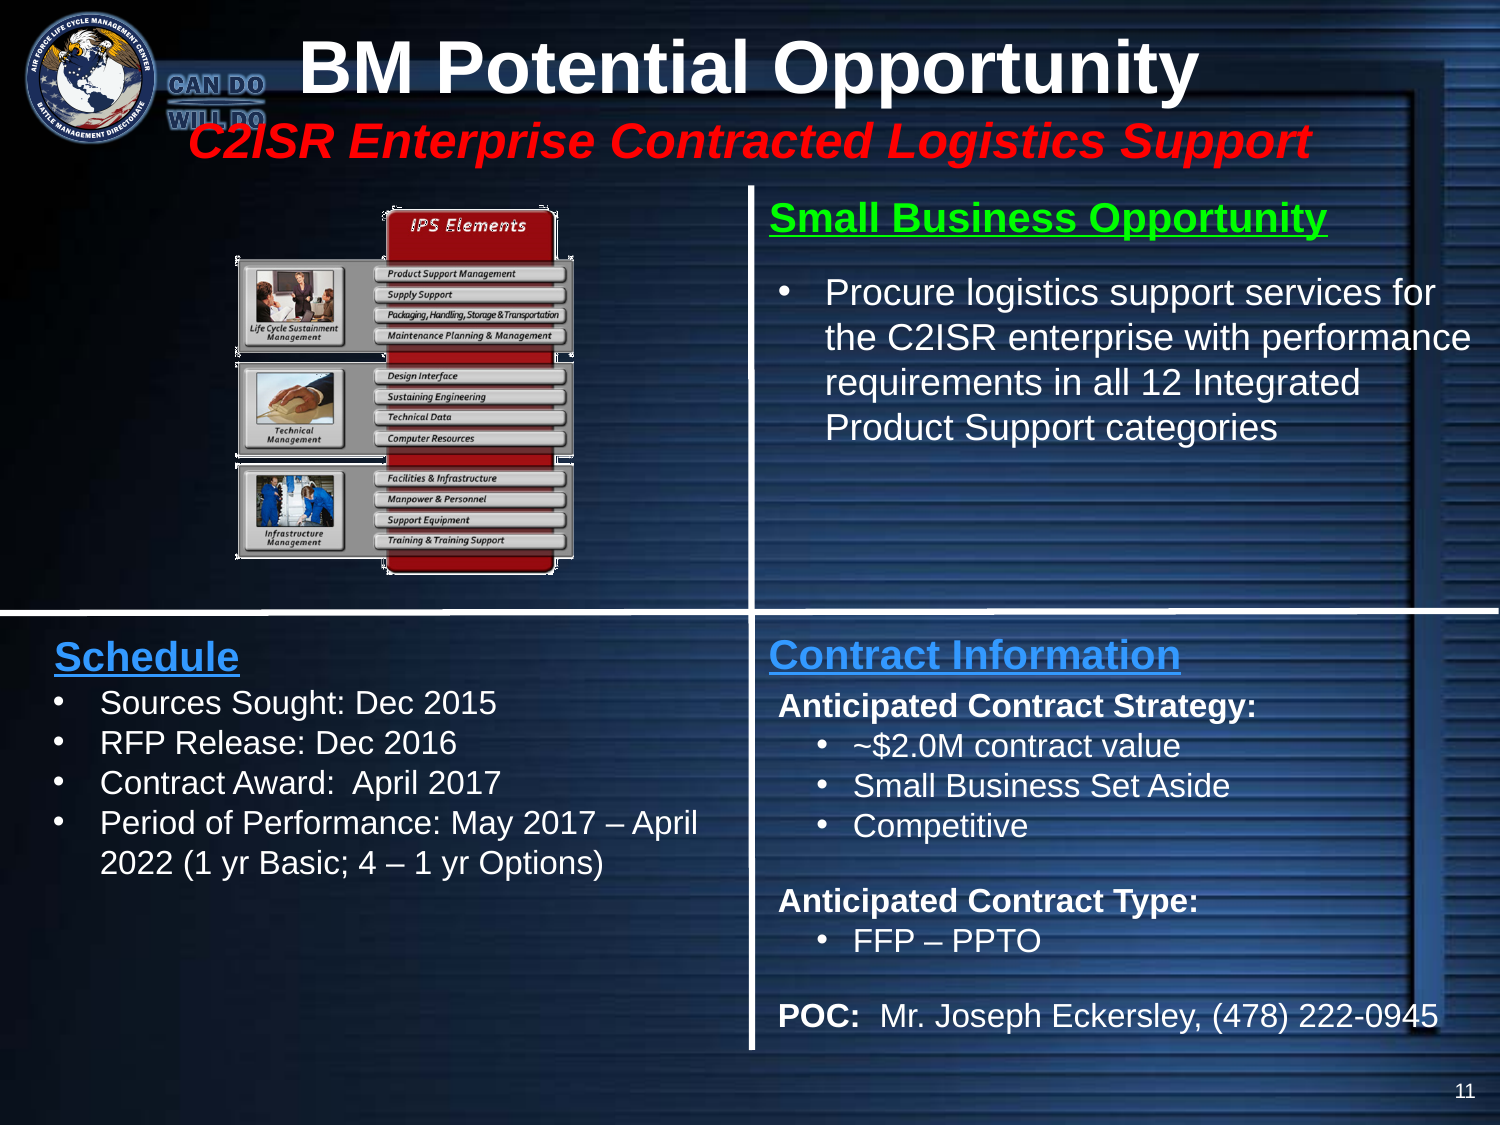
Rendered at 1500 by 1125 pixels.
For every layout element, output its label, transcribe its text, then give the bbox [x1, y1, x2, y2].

text_box Procure logistics support services for the C2ISR enterprise with performance requirements in all 12 Integrated Product Support categories [763, 260, 1488, 456]
text_box Contract Information [753, 620, 1197, 686]
slide_number 11 [1178, 1044, 1492, 1121]
text_box Schedule [39, 622, 256, 673]
text_box Anticipated Contract Strategy: ~$2.0M contract value Small Business Set Aside Competitive Anticipated Contract Type: FFP – PPTO POC: Mr. Joseph Eckersley, (478) 222-0945 [763, 677, 1488, 1042]
picture [0, 188, 1500, 1125]
title BM Potential Opportunity C2ISR Enterprise Contracted Logistics Support [0, 0, 1500, 188]
text_box Small Business Opportunity [754, 183, 1344, 249]
text_box Sources Sought: Dec 2015 RFP Release: Dec 2016 Contract Award: April 2017 Period of Performance: May 2017 – April 2022 (1 yr Basic; 4 – 1 yr Options) [38, 673, 739, 889]
